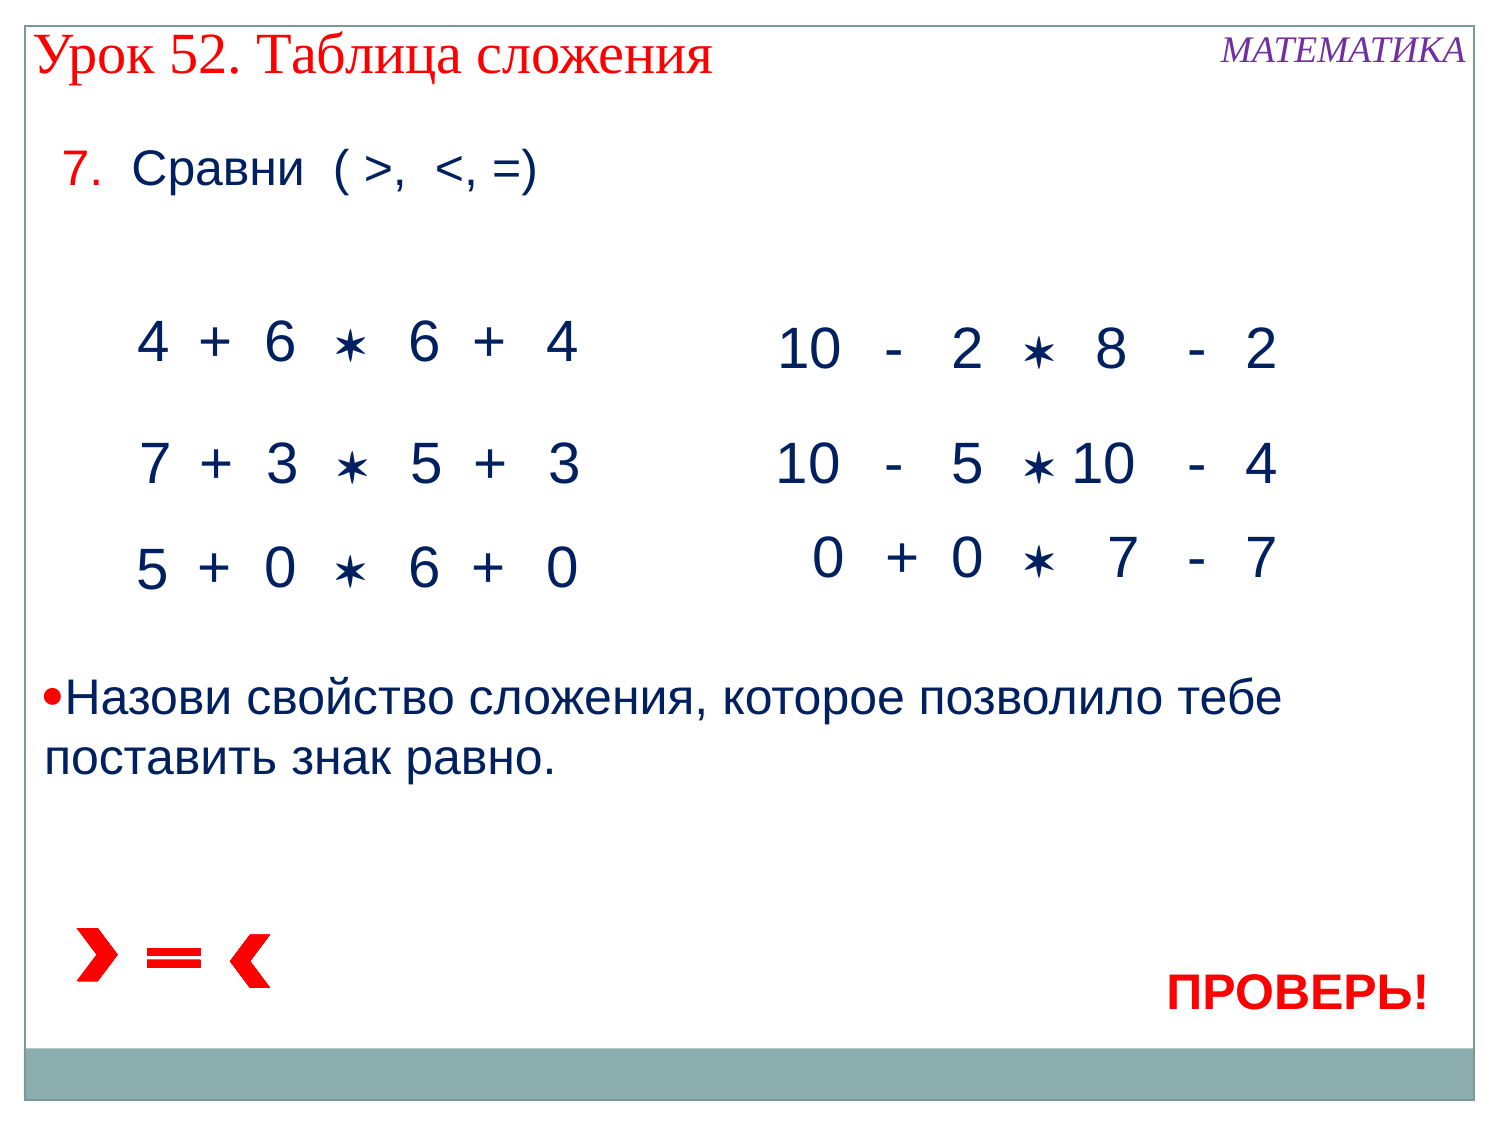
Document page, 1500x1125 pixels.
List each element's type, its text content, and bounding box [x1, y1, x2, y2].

text_box  [1010, 302, 1070, 388]
text_box 0 [249, 522, 312, 607]
text_box - [1172, 512, 1222, 597]
text_box 10 [760, 417, 856, 503]
text_box 7 [1230, 512, 1293, 597]
text_box 7 [1092, 512, 1156, 597]
text_box 7. Сравни ( >, <, =) [46, 127, 657, 203]
text_box + [870, 512, 934, 597]
text_box 0 [797, 512, 860, 597]
text_box  [321, 295, 382, 380]
text_box  [321, 522, 381, 607]
text_box 5 [122, 523, 185, 609]
text_box + [456, 522, 521, 607]
text_box 10 [1070, 417, 1151, 503]
text_box  [1010, 417, 1070, 503]
text_box Урок 52. Таблица сложения [17, 7, 928, 93]
text_box Назови свойство сложения, которое позволило тебе поставить знак равно. [29, 656, 1465, 792]
text_box 8 [1081, 302, 1144, 388]
text_box 5 [395, 417, 459, 503]
text_box - [870, 417, 920, 503]
text_box ПРОВЕРЬ! [1151, 952, 1484, 1027]
text_box 5 [936, 417, 999, 503]
text_box 4 [531, 295, 595, 380]
text_box 6 [249, 295, 313, 380]
text_box 4 [122, 295, 183, 380]
text_box + [182, 522, 247, 607]
text_box [75, 927, 118, 983]
text_box 2 [936, 302, 999, 388]
text_box [146, 959, 201, 969]
text_box 0 [936, 512, 999, 597]
text_box + [459, 417, 523, 503]
text_box МАТЕМАТИКА [1206, 17, 1481, 78]
text_box 10 [762, 302, 858, 388]
text_box 3 [251, 417, 314, 503]
text_box 0 [531, 522, 594, 607]
text_box  [323, 417, 383, 503]
text_box 3 [533, 417, 596, 503]
text_box 7 [124, 417, 185, 503]
text_box  [1010, 512, 1070, 597]
text_box [146, 947, 201, 957]
text_box [229, 933, 271, 989]
text_box 2 [1230, 302, 1293, 388]
text_box + [457, 295, 522, 380]
text_box 6 [393, 522, 456, 607]
text_box - [870, 302, 920, 388]
text_box 4 [1230, 417, 1293, 503]
text_box + [185, 417, 249, 503]
text_box 6 [394, 295, 457, 380]
text_box + [183, 295, 248, 380]
text_box - [1172, 302, 1222, 388]
text_box - [1172, 417, 1222, 503]
